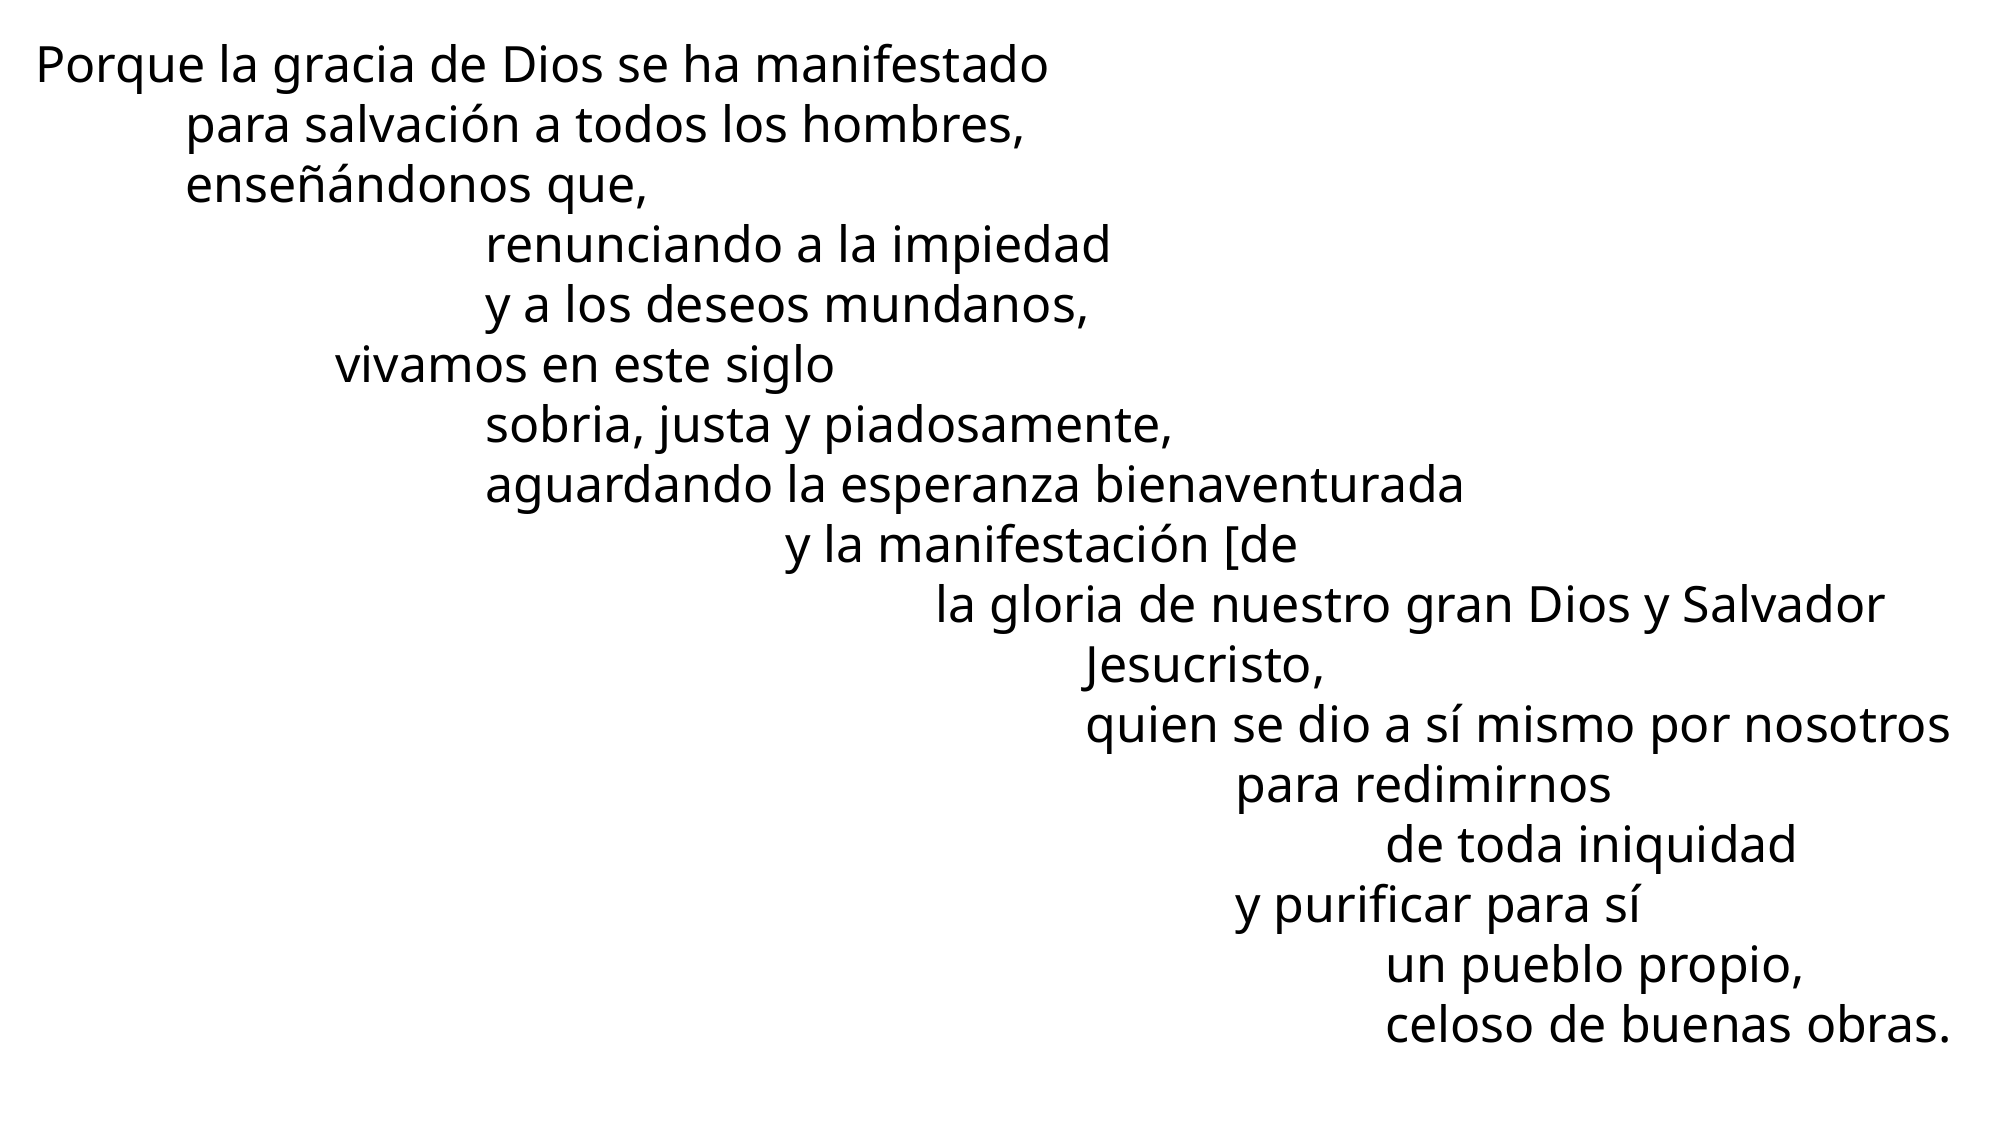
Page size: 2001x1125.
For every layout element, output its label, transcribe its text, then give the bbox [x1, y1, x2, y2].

text_box Porque la gracia de Dios se ha manifestado para salvación a todos los hombres, enseñándonos que, renunciando a la impiedad y a los deseos mundanos, vivamos en este siglo sobria, justa y piadosamente, aguardando la esperanza bienaventurada y la manifestación [de la gloria de nuestro gran Dios y Salvador Jesucristo, quien se dio a sí mismo por nosotros para redimirnos de toda iniquidad y purificar para sí un pueblo propio, celoso de buenas obras. [20, 24, 1981, 1060]
